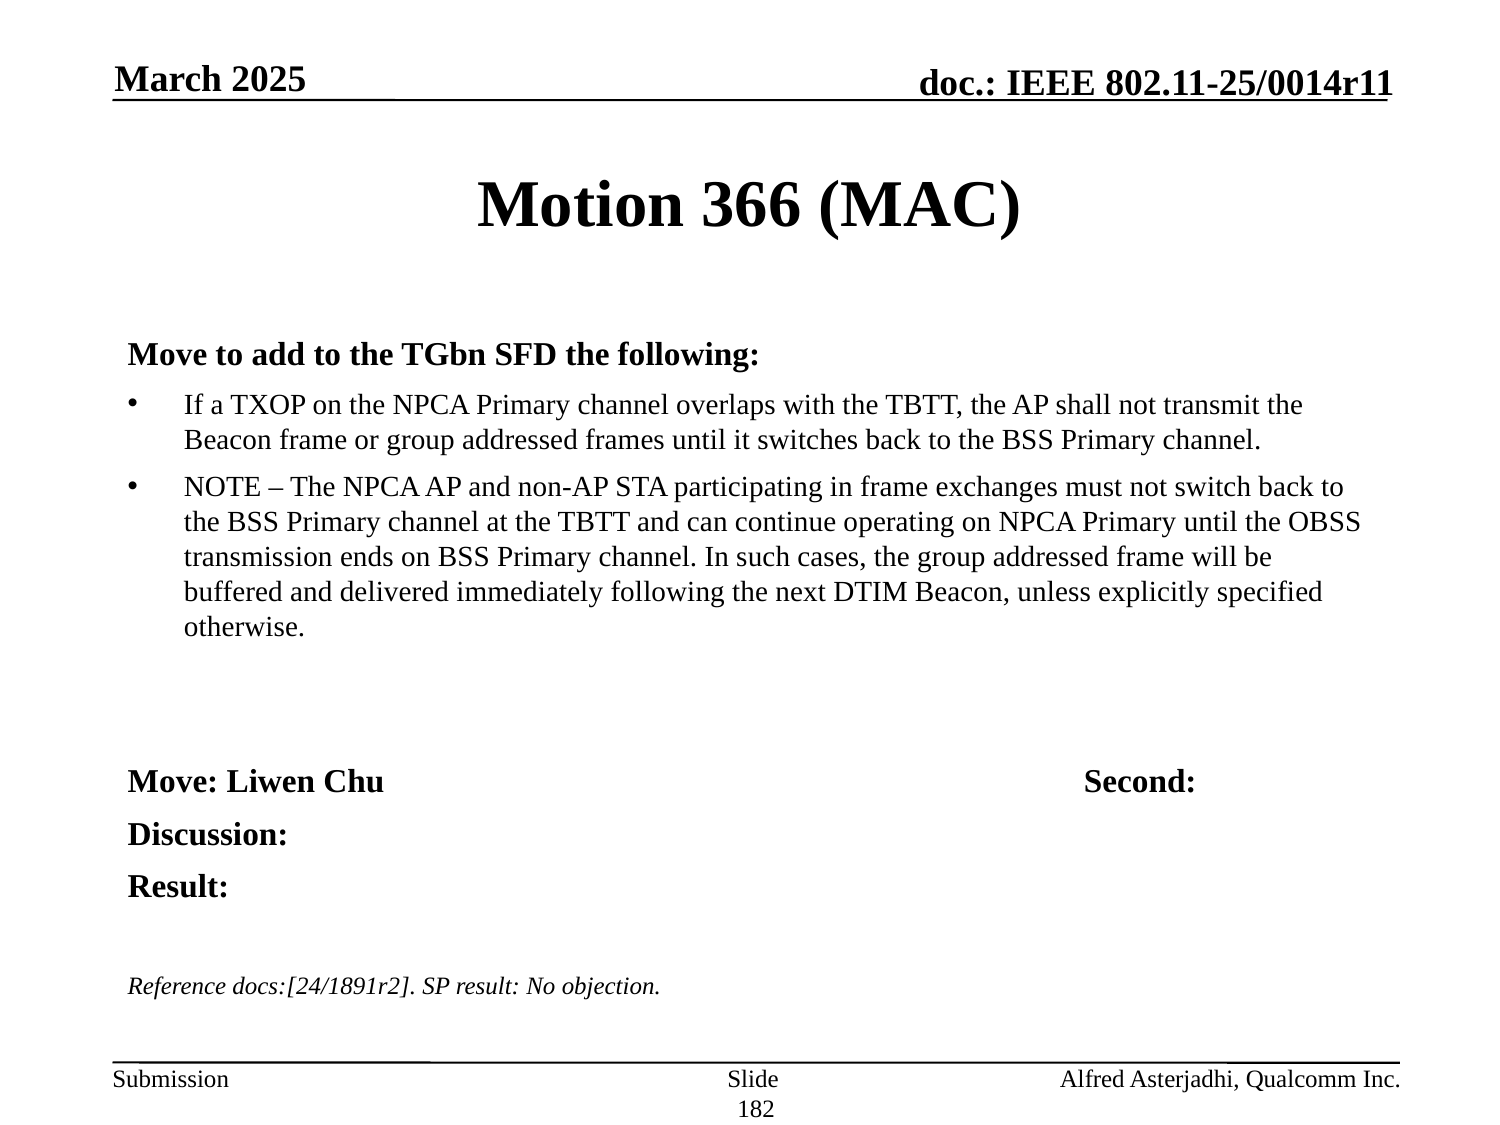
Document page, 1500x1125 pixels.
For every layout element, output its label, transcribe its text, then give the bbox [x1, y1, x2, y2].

footer Alfred Asterjadhi, Qualcomm Inc. [878, 1061, 1402, 1093]
title Motion 366 (MAC) [112, 112, 1388, 288]
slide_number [114, 54, 423, 100]
slide_number Slide 182 [712, 1061, 800, 1123]
list Move to add to the TGbn SFD the following: If a TXOP on the NPCA Primary channel overlaps with the TBTT, the AP shall not transmit the Beacon frame or group addressed frames until it switches back to the BSS Primary channel. NOTE – The NPCA AP and non-AP STA participating in frame exchanges must not switch back to the BSS Primary channel at the TBTT and can continue operating on NPCA Primary until the OBSS transmission ends on BSS Primary channel. In such cases, the group addressed frame will be buffered and delivered immediately following the next DTIM Beacon, unless explicitly specified otherwise. Move: Liwen Chu Second: Discussion: Result: Reference docs:[24/1891r2]. SP result: No objection. [112, 324, 1388, 1063]
